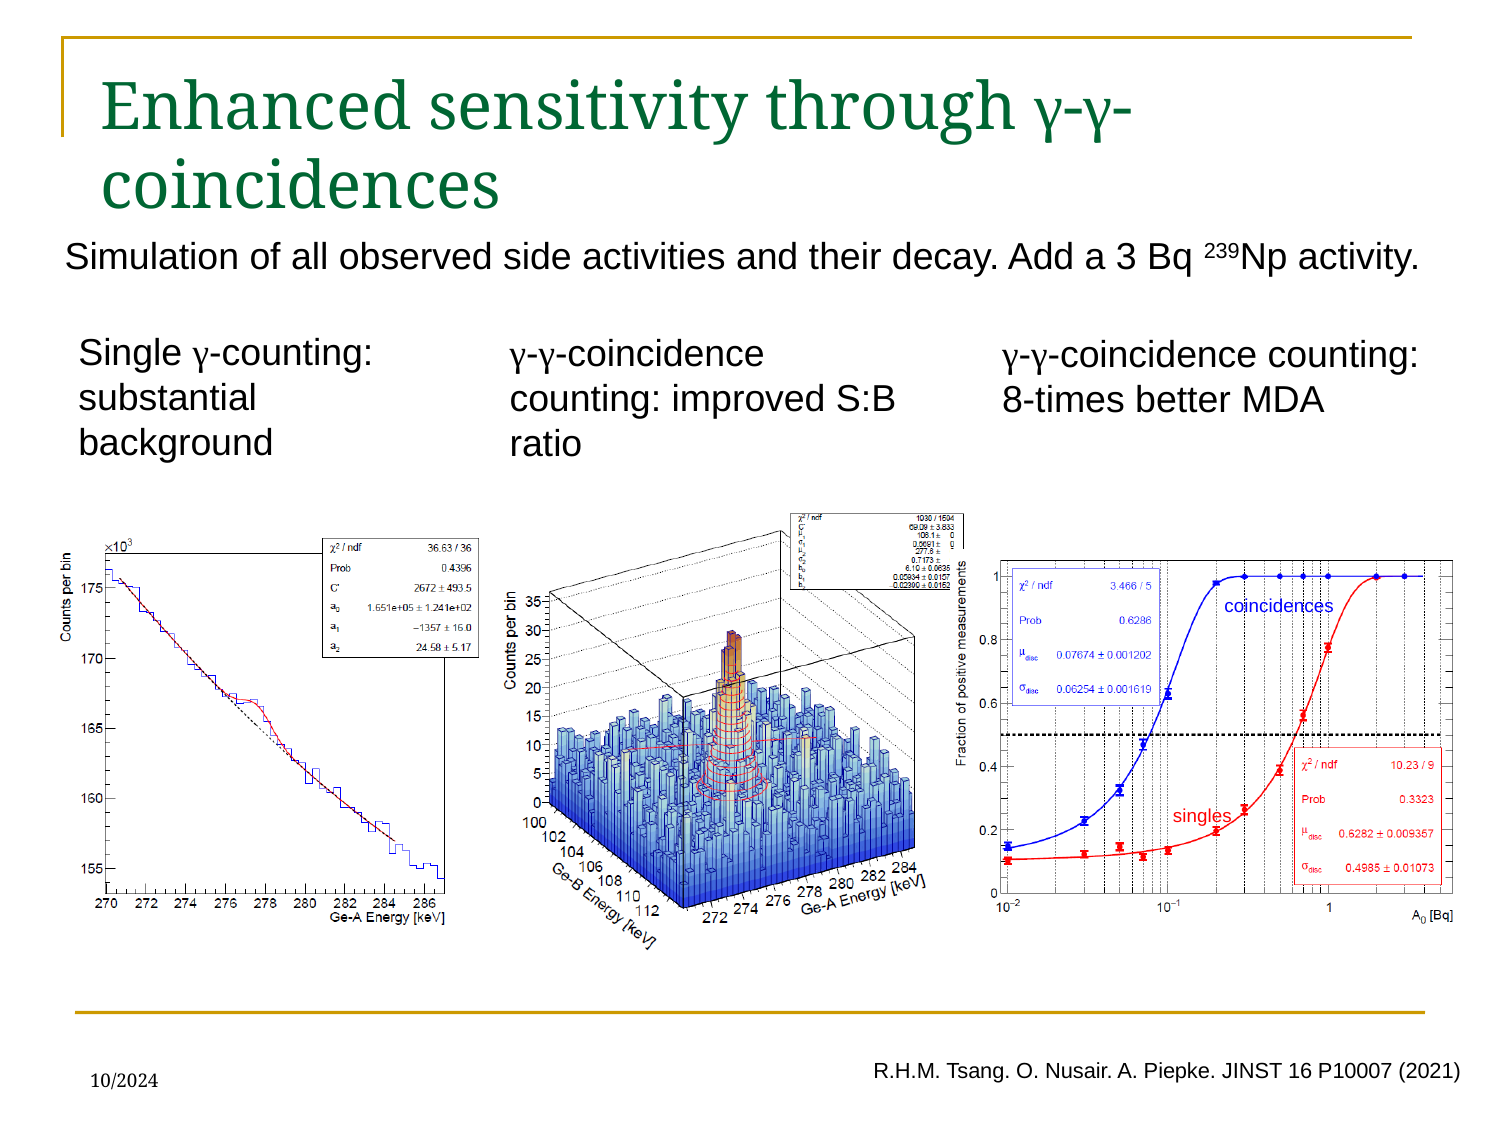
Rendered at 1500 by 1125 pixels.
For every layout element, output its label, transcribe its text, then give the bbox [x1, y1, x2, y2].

text_box Simulation of all observed side activities and their decay. Add a 3 Bq 239Np activity. [49, 224, 1458, 285]
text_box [950, 549, 1459, 930]
text_box γ-γ-coincidence counting: 8-times better MDA [987, 322, 1447, 428]
picture [56, 531, 485, 933]
text_box Single γ-counting: substantial background [63, 320, 477, 471]
text_box R.H.M. Tsang. O. Nusair. A. Piepke. JINST 16 P10007 (2021) [858, 1048, 1489, 1090]
title Enhanced sensitivity through γ-γ-coincidences [85, 56, 1436, 147]
text_box γ-γ-coincidence counting: improved S:B ratio [494, 321, 942, 471]
slide_number 10/2024 [74, 1023, 426, 1100]
picture [494, 508, 971, 958]
